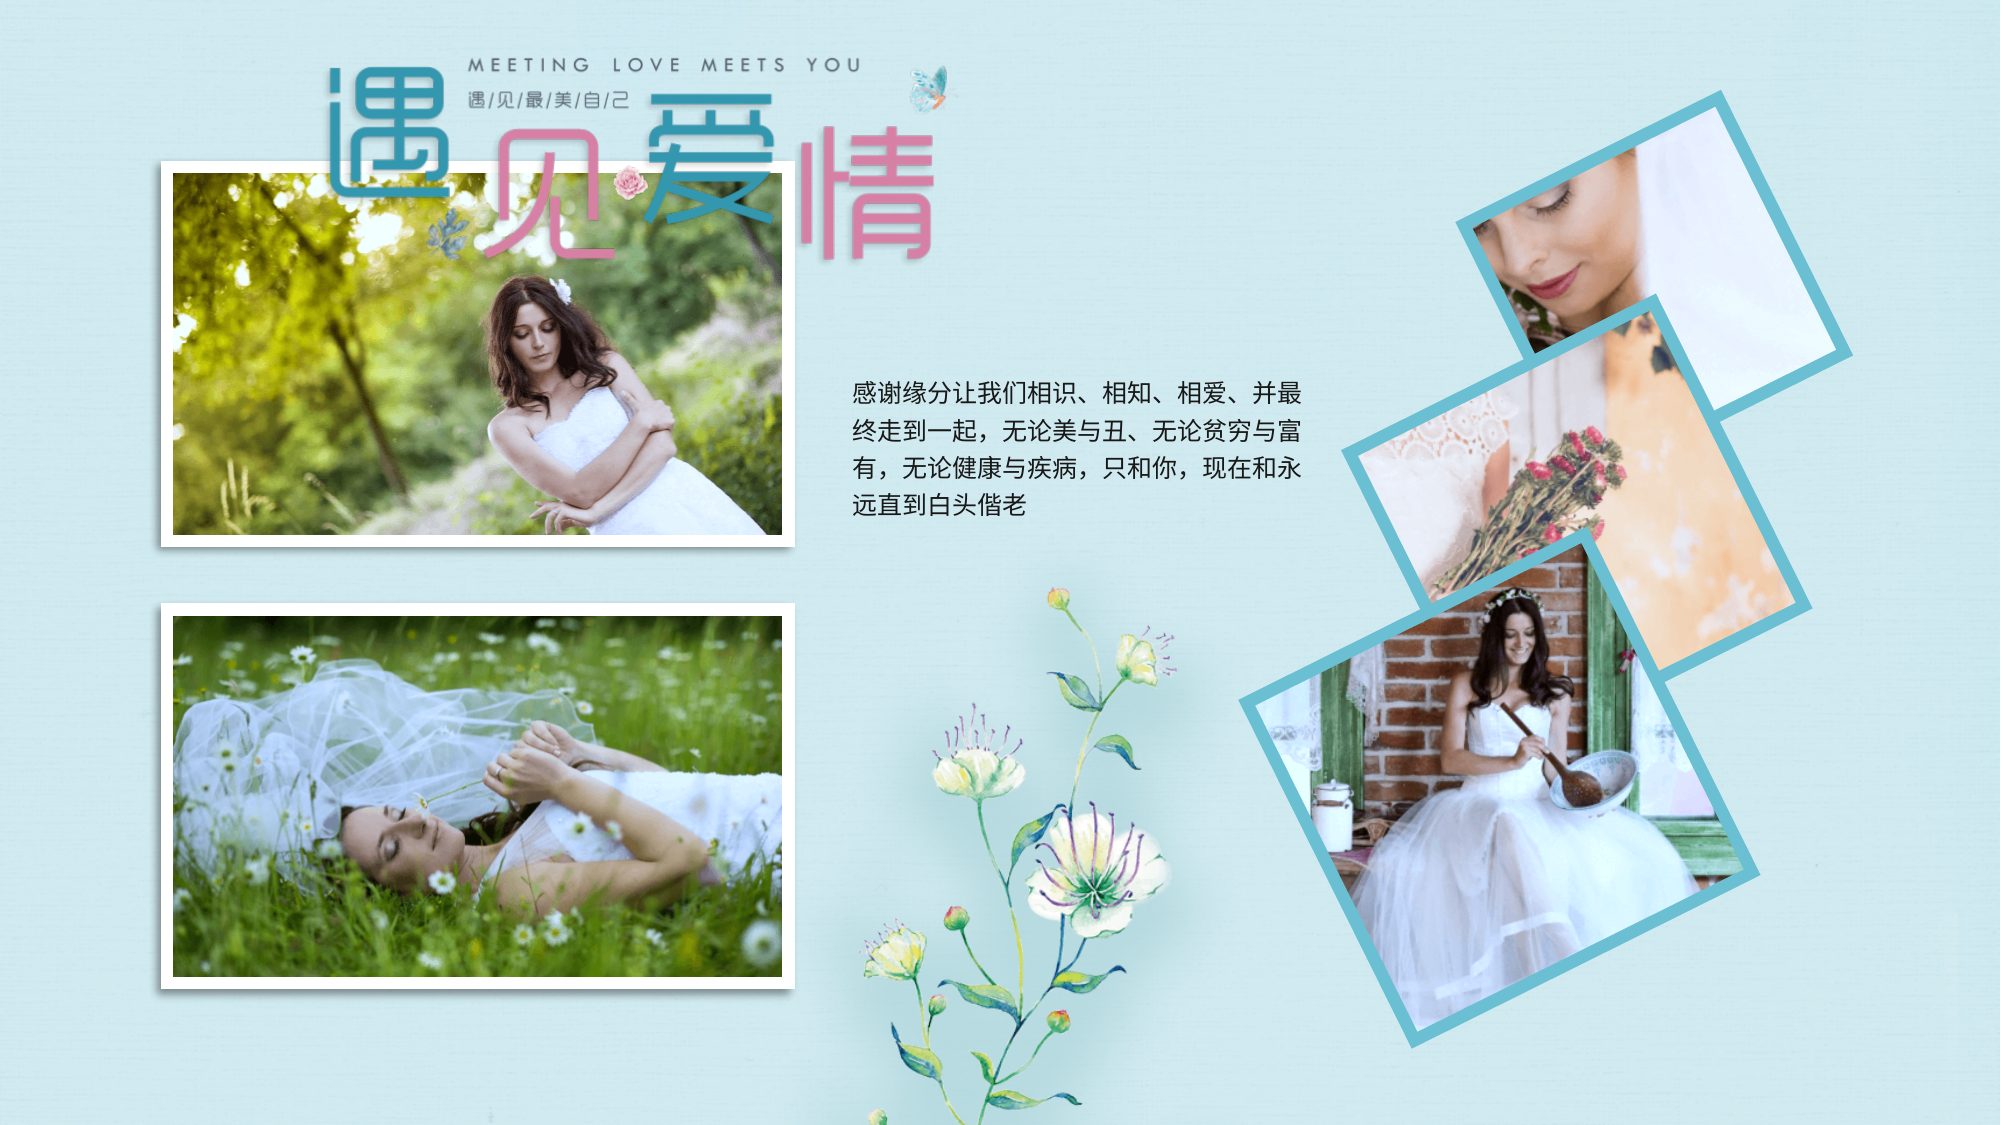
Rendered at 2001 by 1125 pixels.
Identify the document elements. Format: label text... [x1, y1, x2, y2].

text_box [166, 609, 737, 984]
picture [0, 0, 2000, 1125]
text_box [1462, 96, 1847, 419]
text_box [1263, 533, 1754, 1042]
text_box [1348, 300, 1806, 680]
text_box [166, 166, 789, 542]
text_box 感谢缘分让我们相识、相知、相爱、并最终走到一起，无论美与丑、无论贫穷与富有，无论健康与疾病，只和你，现在和永远直到白头偕老 [837, 362, 1319, 528]
